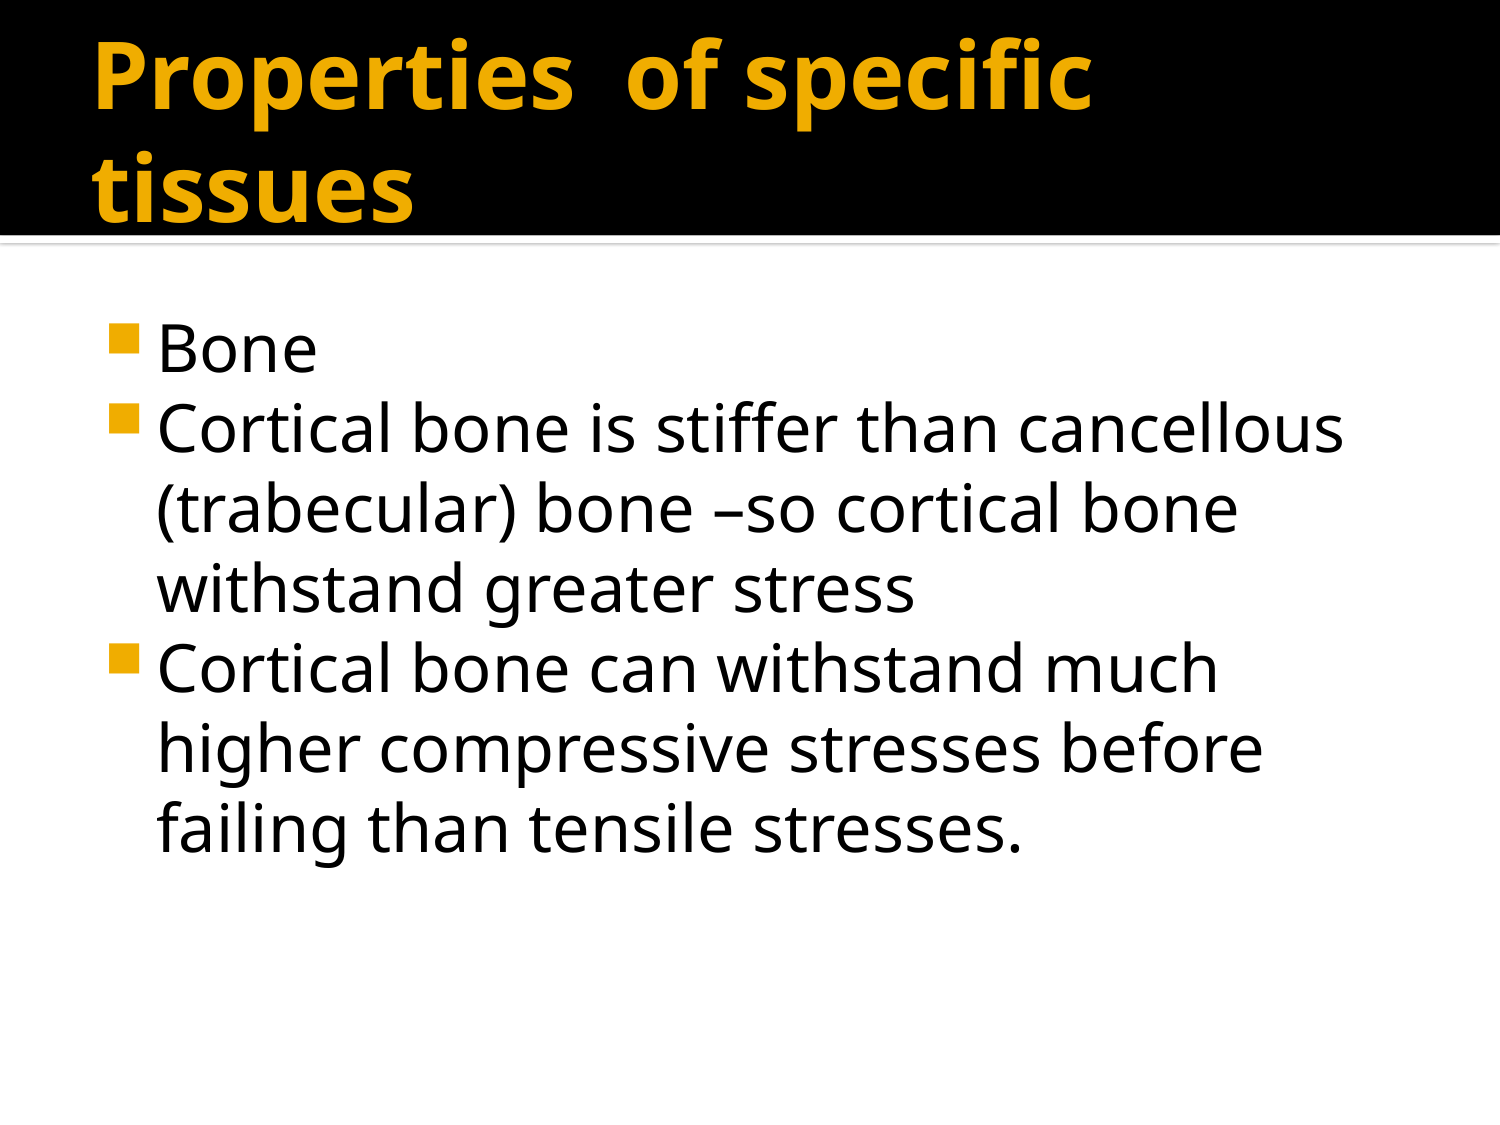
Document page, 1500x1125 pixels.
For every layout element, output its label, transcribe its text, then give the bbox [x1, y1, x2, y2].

title Properties of specific tissues [75, 25, 1425, 231]
list Bone Cortical bone is stiffer than cancellous (trabecular) bone –so cortical bone withstand greater stress Cortical bone can withstand much higher compressive stresses before failing than tensile stresses. [75, 291, 1425, 1050]
